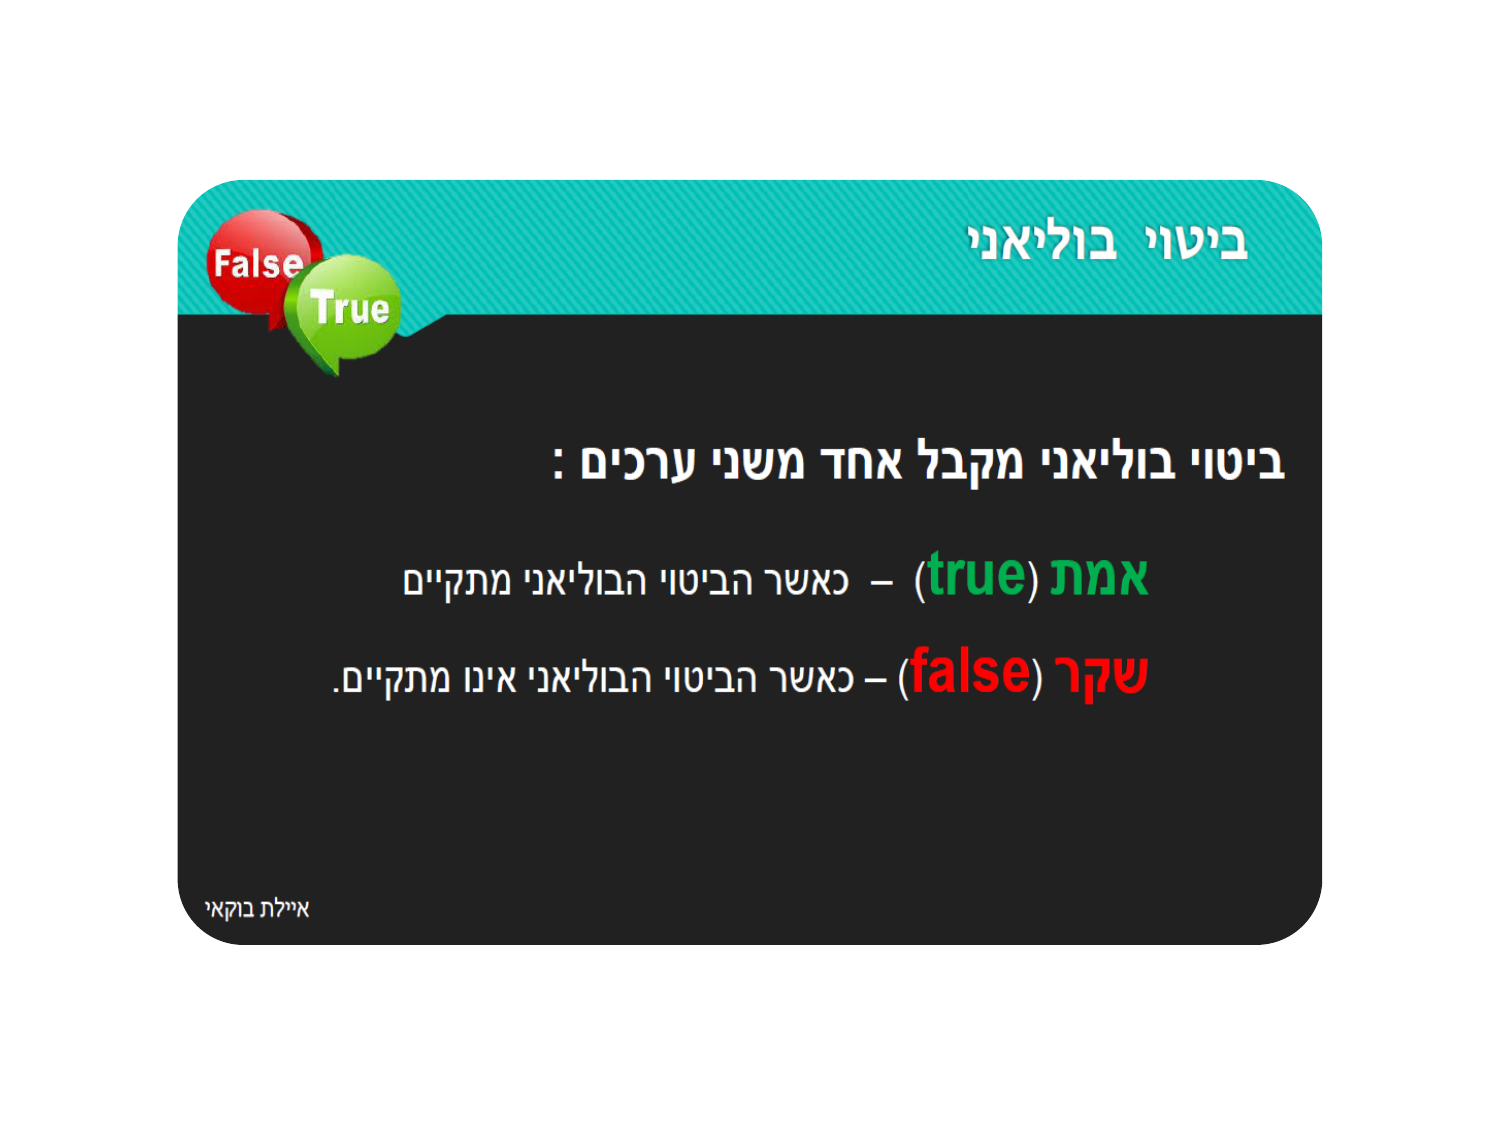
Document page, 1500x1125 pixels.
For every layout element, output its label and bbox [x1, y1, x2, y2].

picture [177, 179, 1323, 946]
